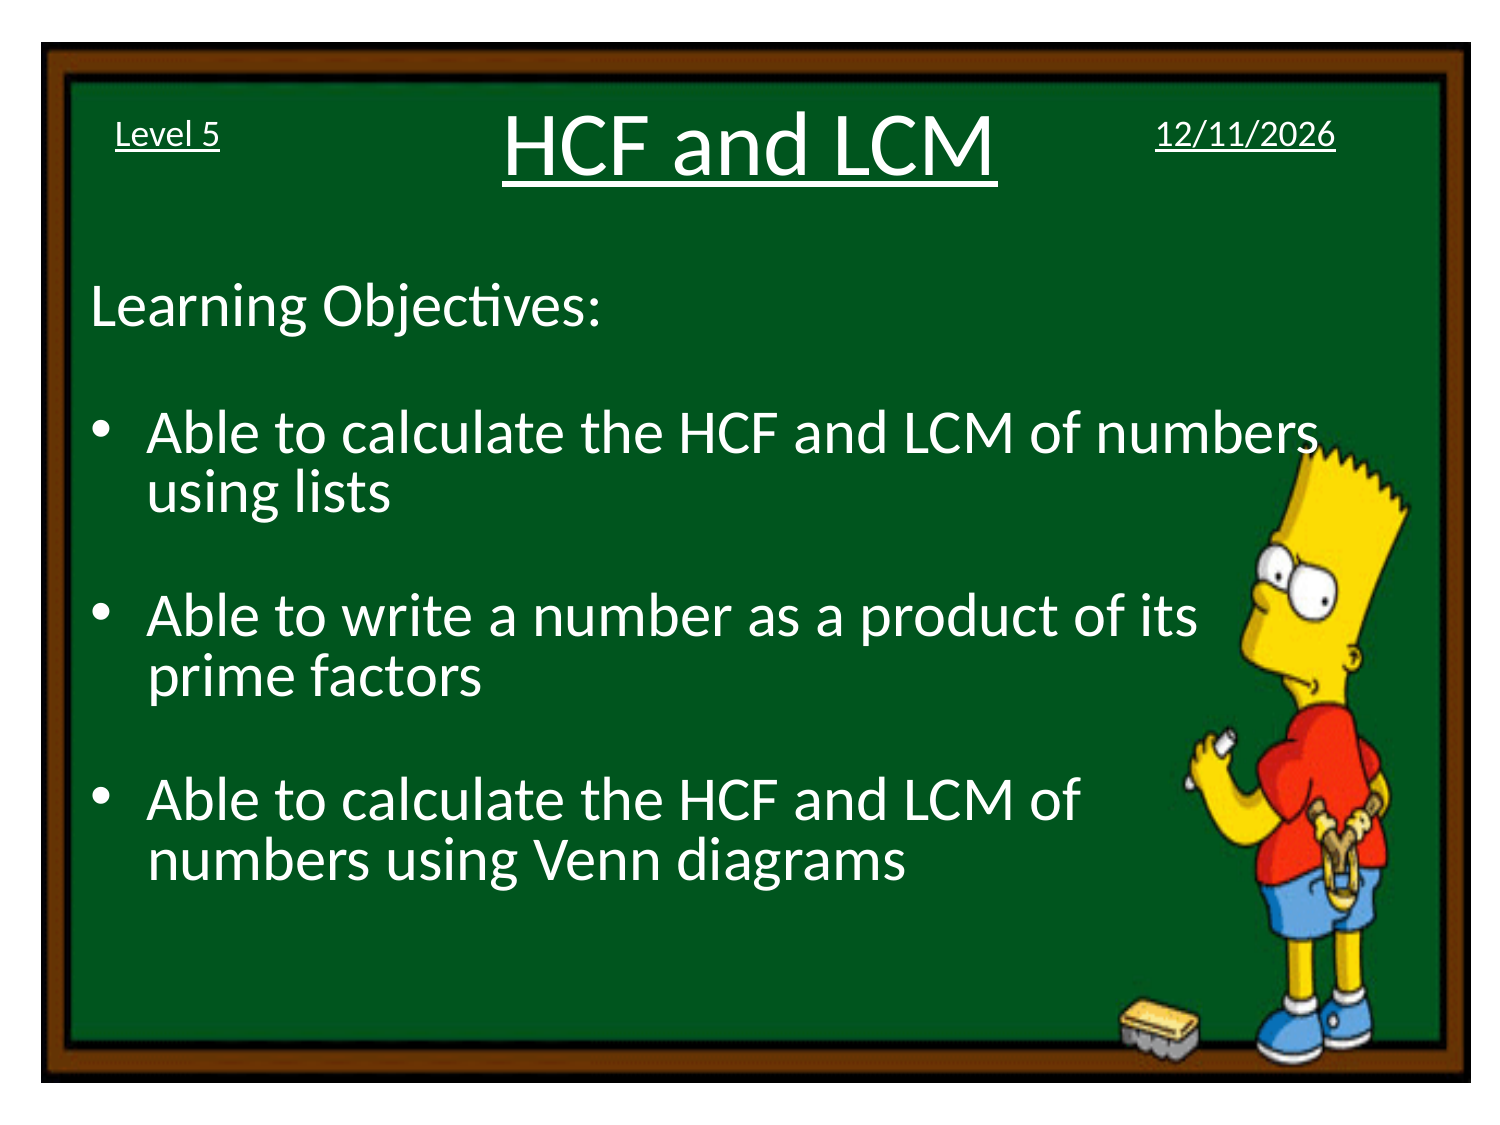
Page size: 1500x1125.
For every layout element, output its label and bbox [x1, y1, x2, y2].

picture [40, 42, 1471, 1083]
